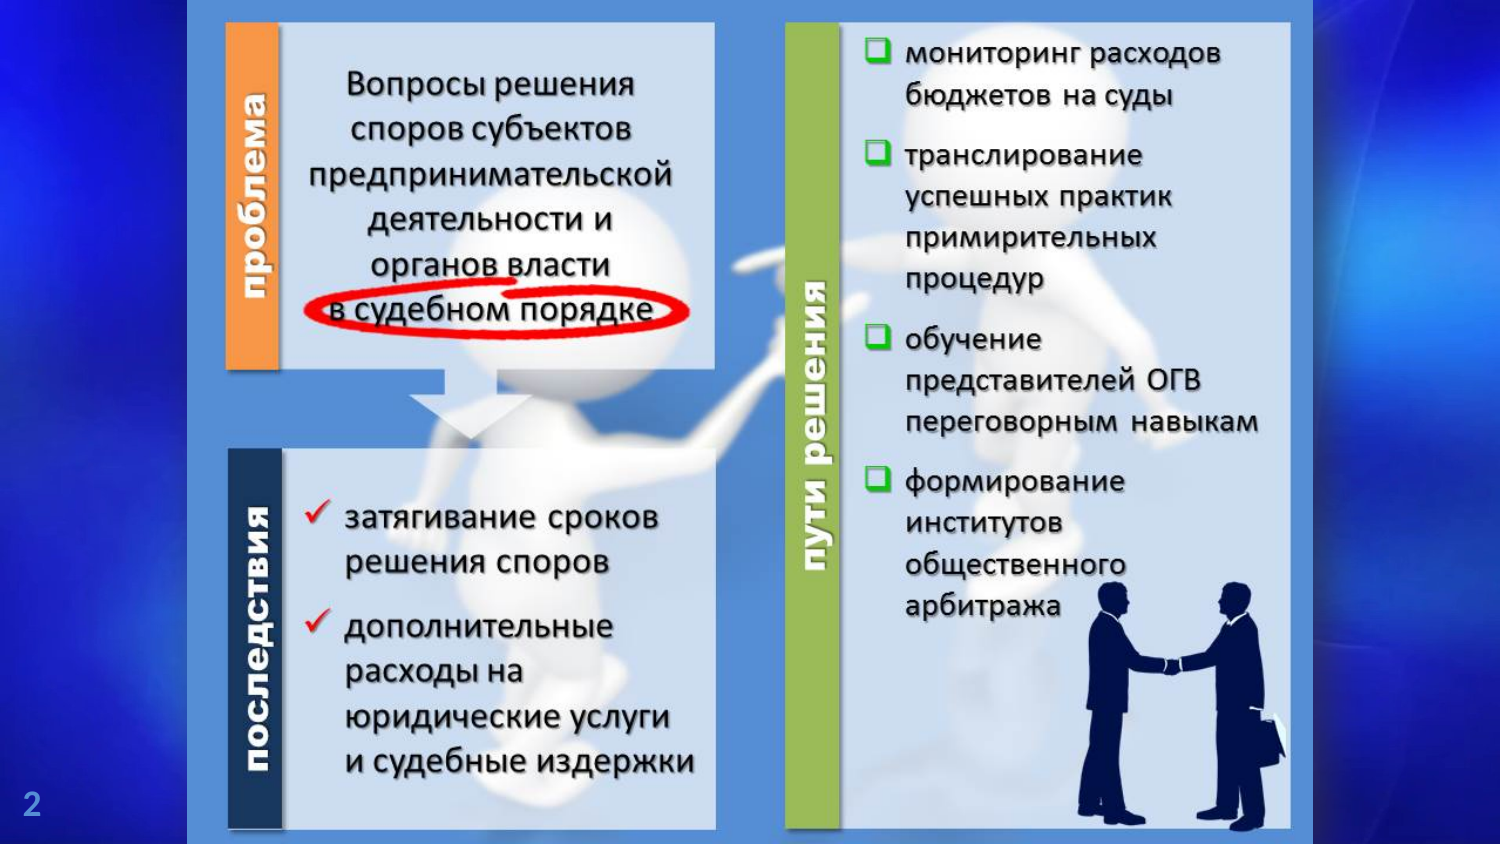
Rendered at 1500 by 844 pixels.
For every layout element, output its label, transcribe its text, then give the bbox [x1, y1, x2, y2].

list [187, 0, 1313, 844]
picture [1313, 0, 1500, 844]
picture [0, 0, 187, 844]
text_box 2 [7, 771, 57, 832]
